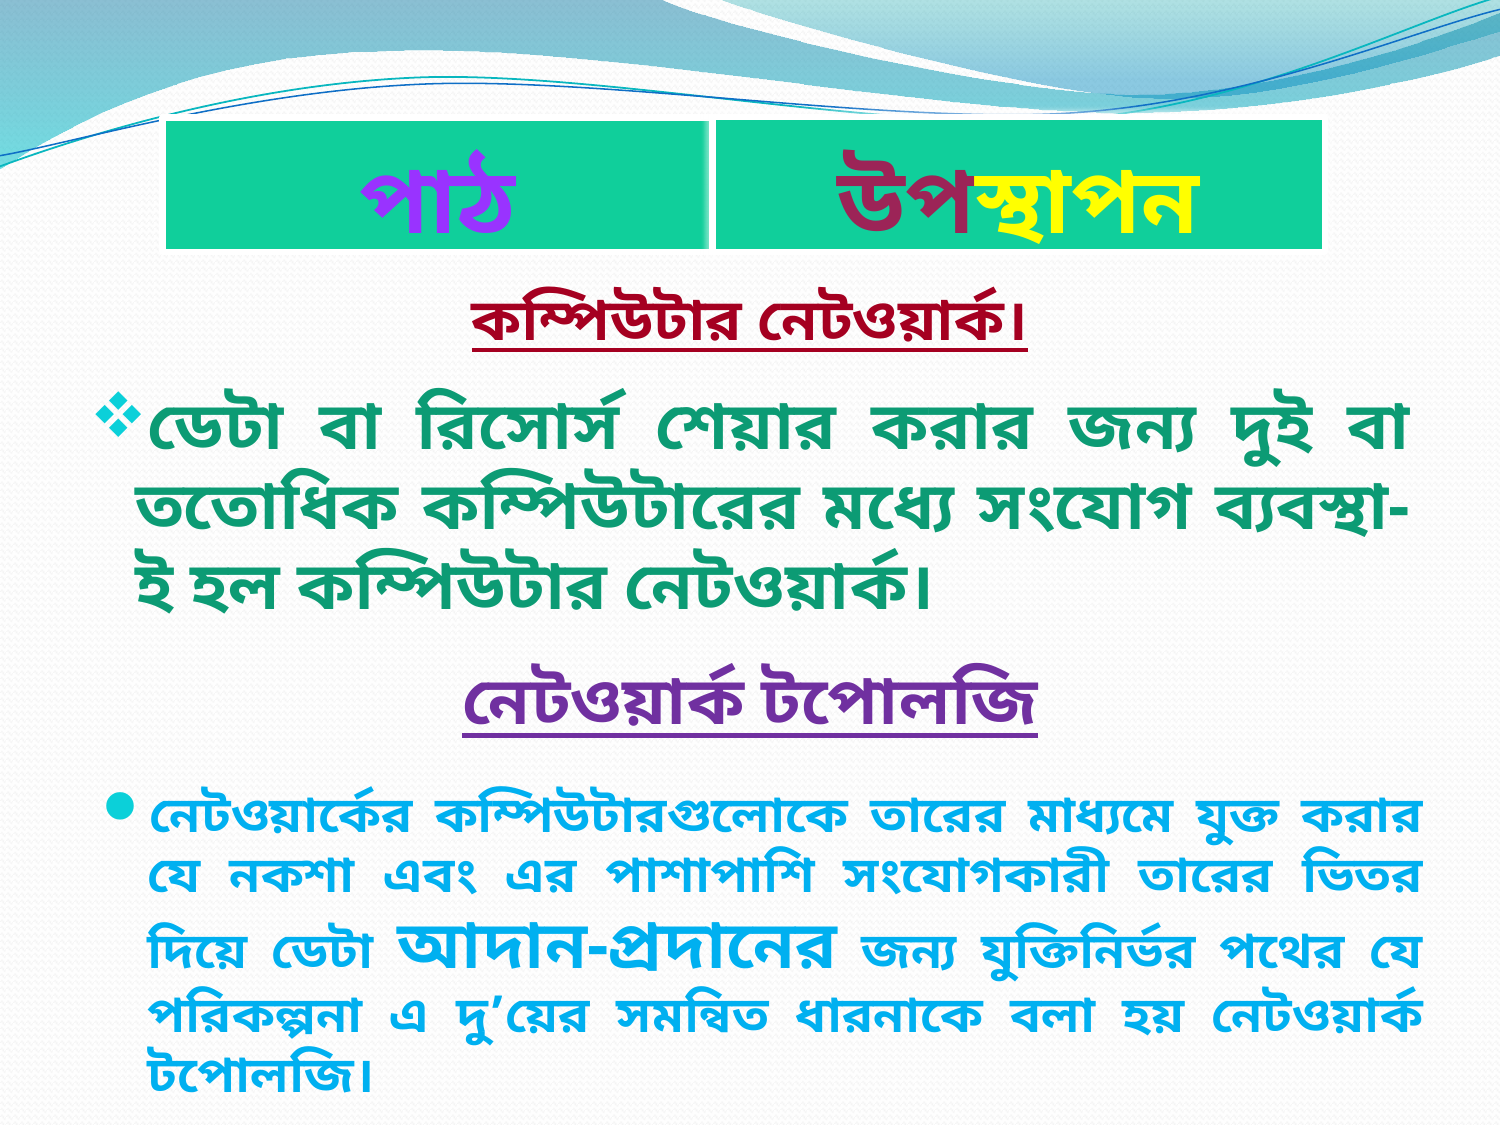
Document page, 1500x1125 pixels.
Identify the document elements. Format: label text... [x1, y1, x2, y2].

text_box নেটওয়ার্ক টপোলজি [74, 650, 1425, 750]
title পাঠ [159, 114, 702, 255]
text_box নেটওয়ার্কের কম্পিউটারগুলোকে তারের মাধ্যমে যুক্ত করার যে নকশা এবং এর পাশাপাশি সংযোগকারী তারের ভিতর দিয়ে ডেটা আদান-প্রদানের জন্য যুক্তিনির্ভর পথের যে পরিকল্পনা এ দু’য়ের সমন্বিত ধারনাকে বলা হয় নেটওয়ার্ক টপোলজি। [87, 774, 1438, 1075]
text_box উপস্থাপন [709, 114, 1328, 255]
text_box কম্পিউটার নেটওয়ার্ক। [74, 274, 1425, 362]
list ডেটা বা রিসোর্স শেয়ার করার জন্য দুই বা ততোধিক কম্পিউটারের মধ্যে সংযোগ ব্যবস্থা-ই হল কম্পিউটার নেটওয়ার্ক। [75, 375, 1425, 600]
